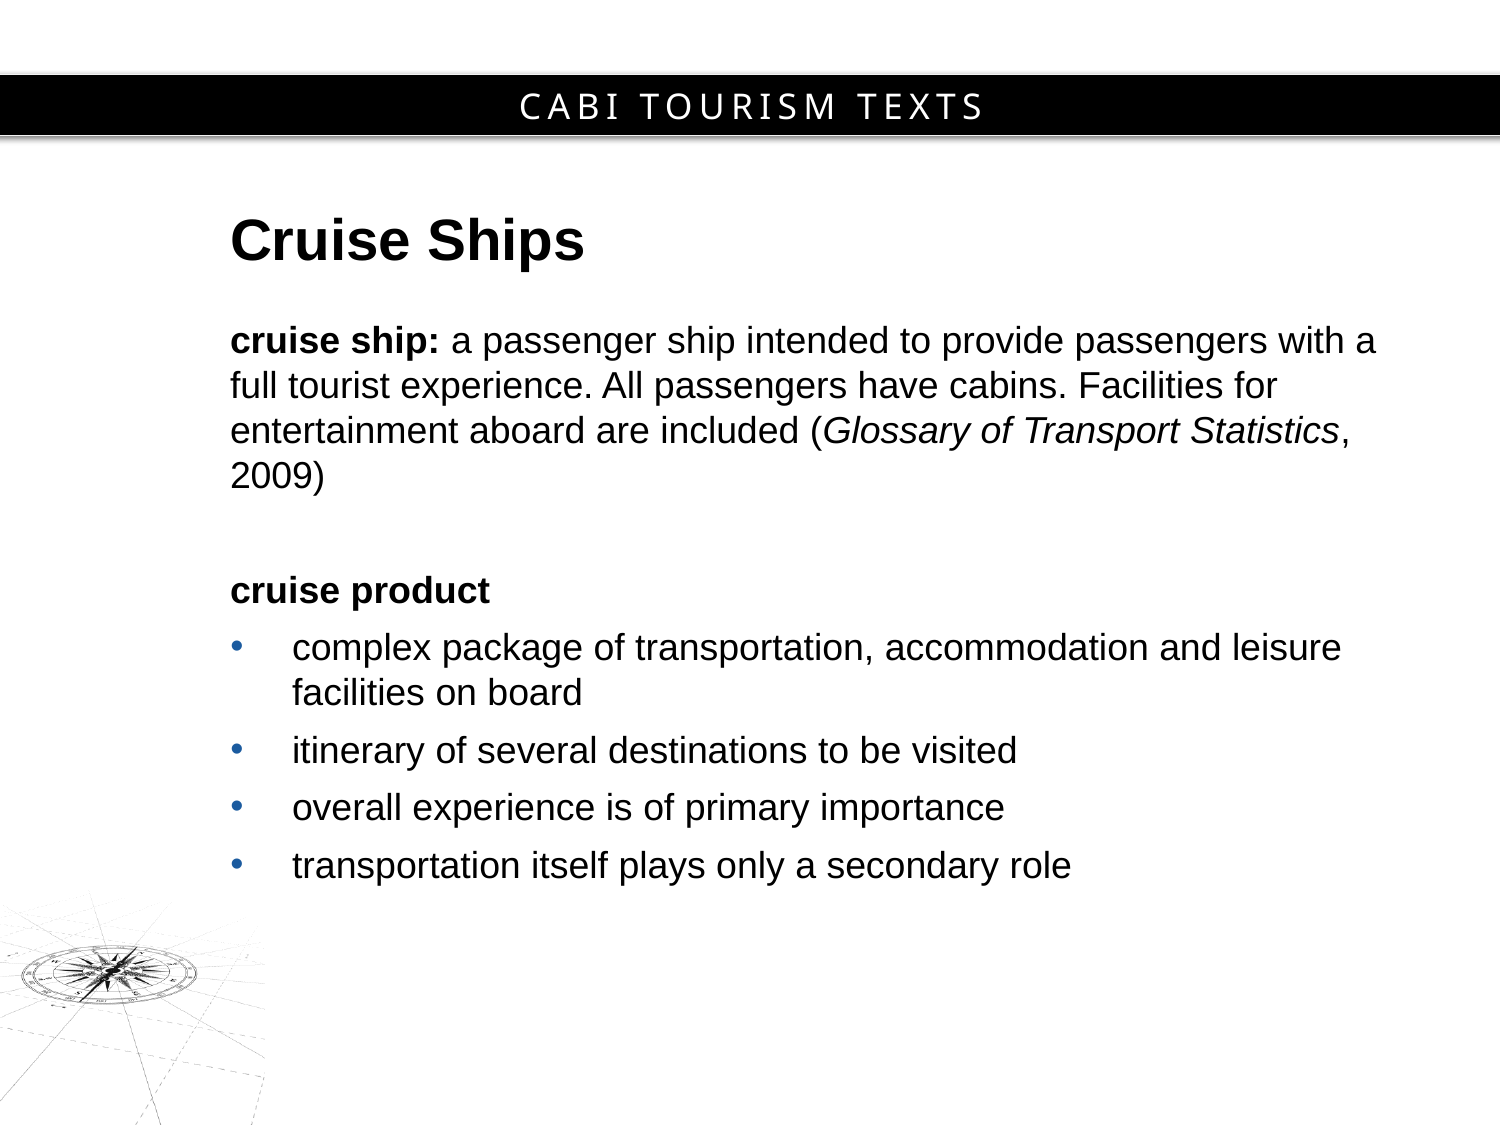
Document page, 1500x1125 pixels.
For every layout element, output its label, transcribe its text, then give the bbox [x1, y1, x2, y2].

title Cruise Ships [215, 202, 1397, 275]
list cruise ship: a passenger ship intended to provide passengers with a full tourist experience. All passengers have cabins. Facilities for entertainment aboard are included (Glossary of Transport Statistics, 2009) cruise product complex package of transportation, accommodation and leisure facilities on board itinerary of several destinations to be visited overall experience is of primary importance transportation itself plays only a secondary role [215, 308, 1397, 1013]
picture [0, 758, 265, 1125]
